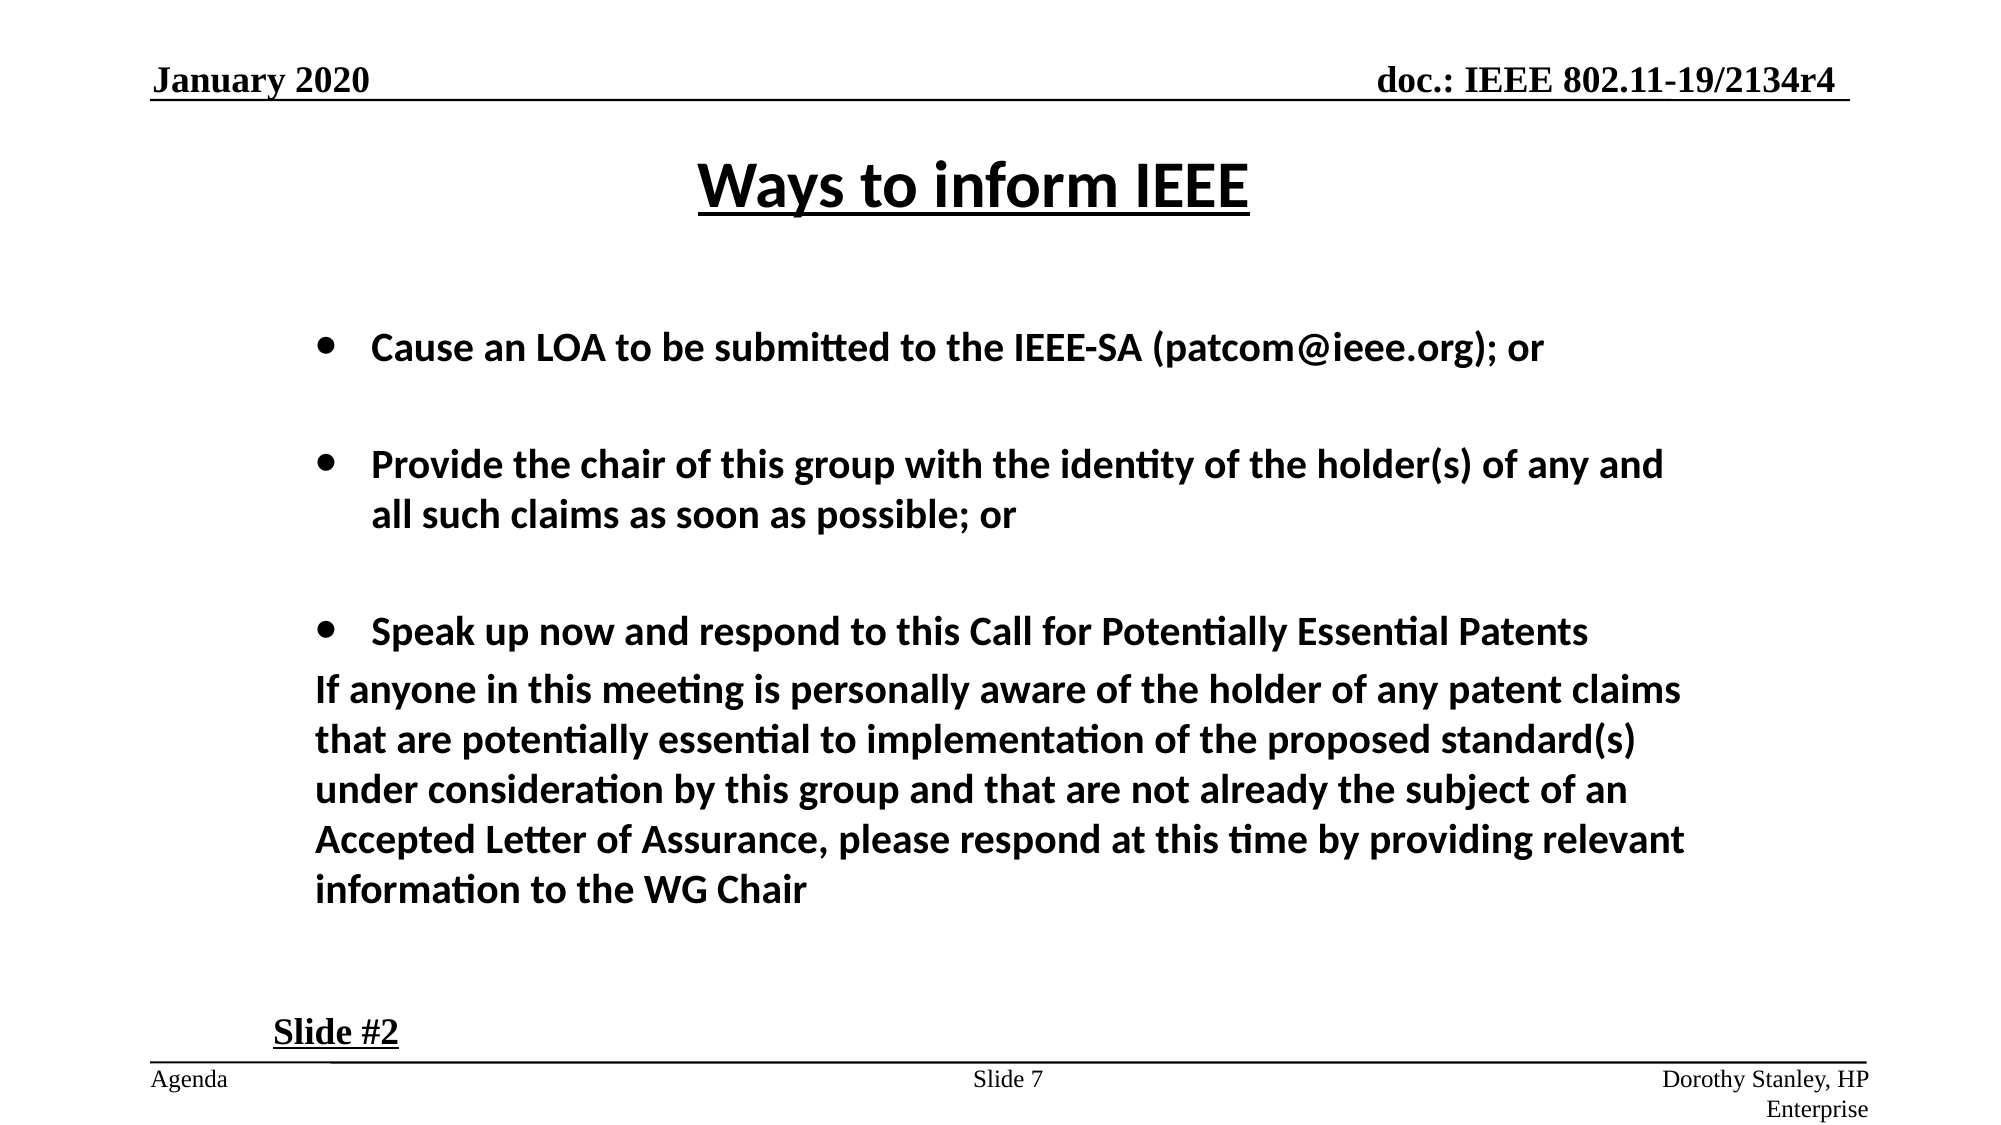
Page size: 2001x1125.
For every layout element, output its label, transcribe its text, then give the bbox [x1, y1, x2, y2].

title Ways to inform IEEE [336, 99, 1612, 263]
slide_number Slide 7 [964, 1062, 1053, 1093]
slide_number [152, 54, 567, 100]
list Cause an LOA to be submitted to the IEEE-SA (patcom@ieee.org); or Provide the chair of this group with the identity of the holder(s) of any and all such claims as soon as possible; or Speak up now and respond to this Call for Potentially Essential Patents If anyone in this meeting is personally aware of the holder of any patent claims that are potentially essential to implementation of the proposed standard(s) under consideration by this group and that are not already the subject of an Accepted Letter of Assurance, please respond at this time by providing relevant information to the WG Chair [300, 312, 1713, 950]
footer Dorothy Stanley, HP Enterprise [1609, 1062, 1869, 1093]
text_box Slide #2 [258, 999, 415, 1060]
